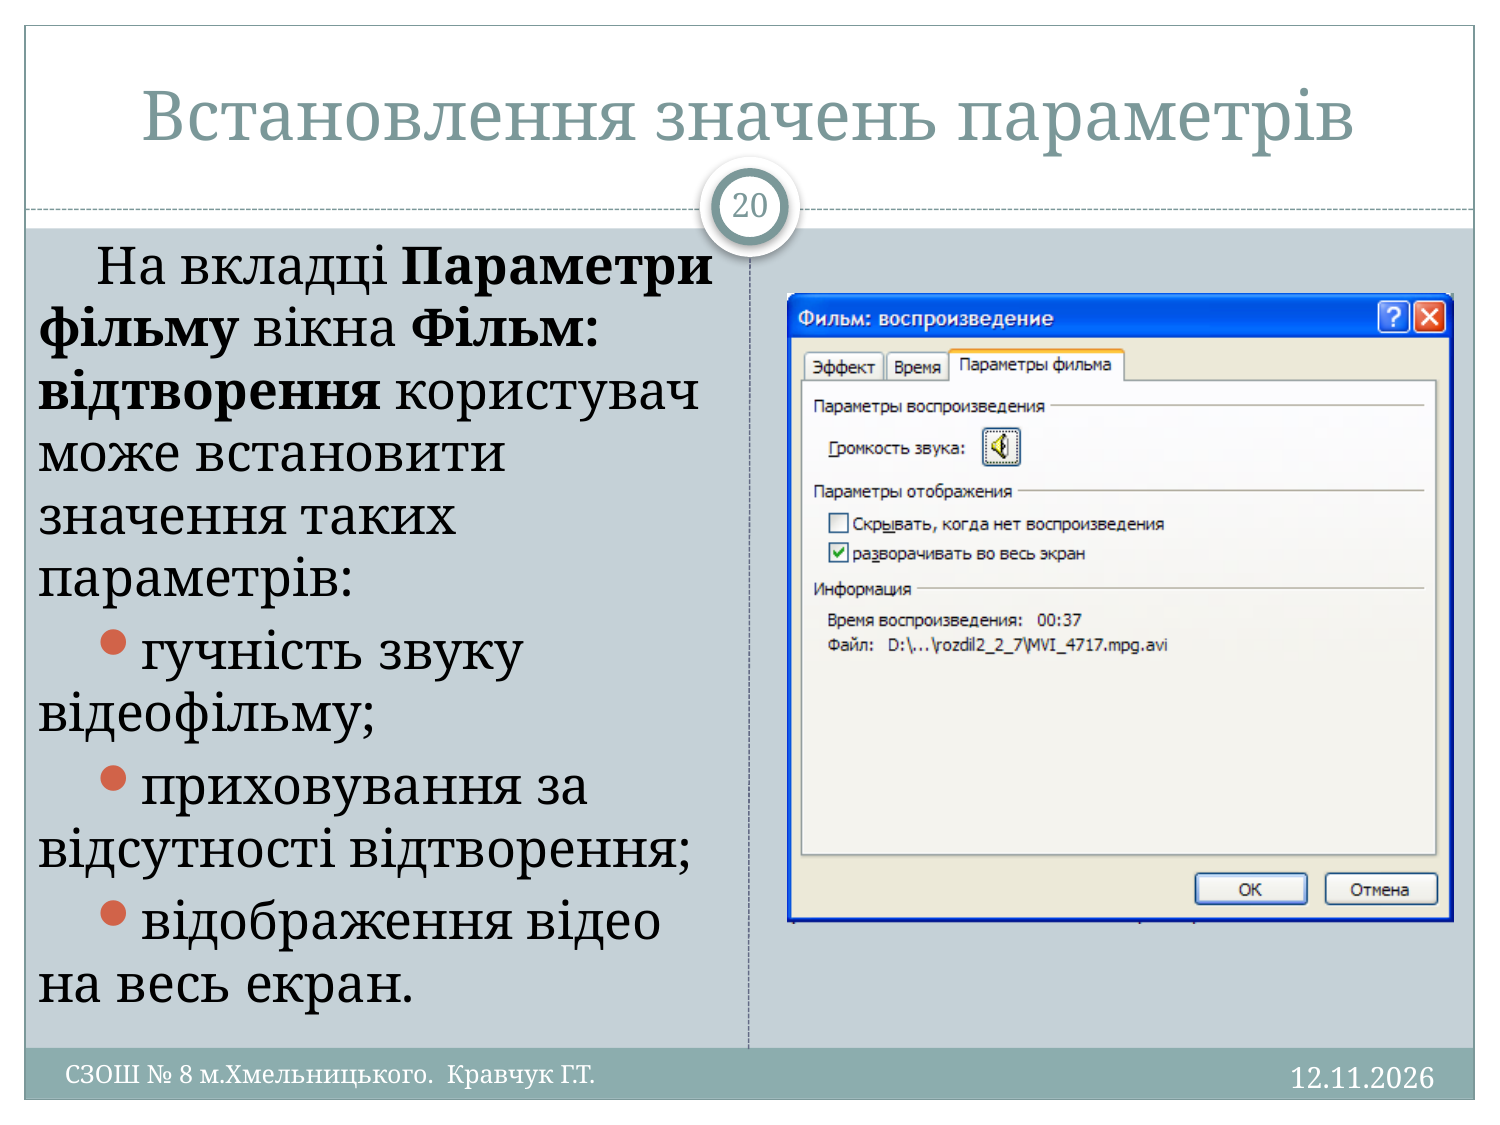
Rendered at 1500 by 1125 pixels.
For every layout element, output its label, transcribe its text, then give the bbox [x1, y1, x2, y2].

slide_number 20 [712, 170, 788, 243]
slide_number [950, 1051, 1450, 1112]
list На вкладці Параметри фільму вікна Фільм: відтворення користувач може встановити значення таких параметрів: гучність звуку відеофільму; приховування за відсутності відтворення; відображення відео на весь екран. [23, 224, 750, 1043]
title Встановлення значень параметрів [49, 37, 1450, 162]
footer СЗОШ № 8 м.Хмельницького. Кравчук Г.Т. [50, 1051, 638, 1112]
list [787, 293, 1454, 925]
